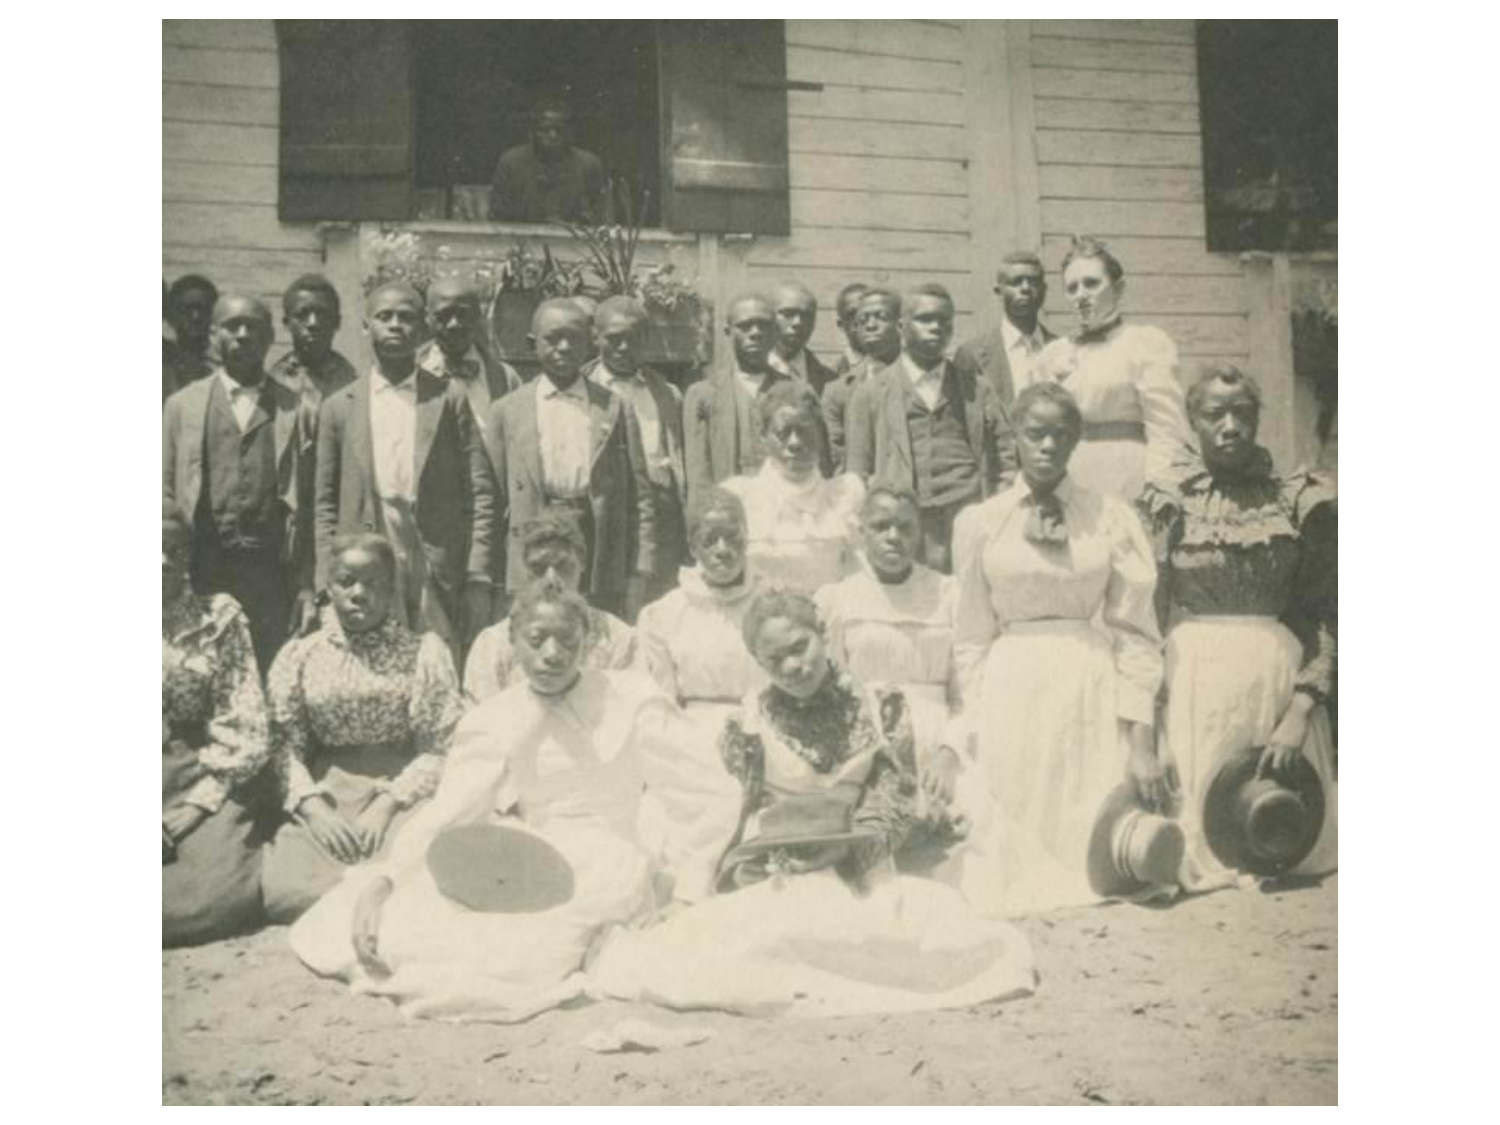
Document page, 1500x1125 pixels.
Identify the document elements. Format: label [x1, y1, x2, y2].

picture [162, 19, 1338, 1106]
